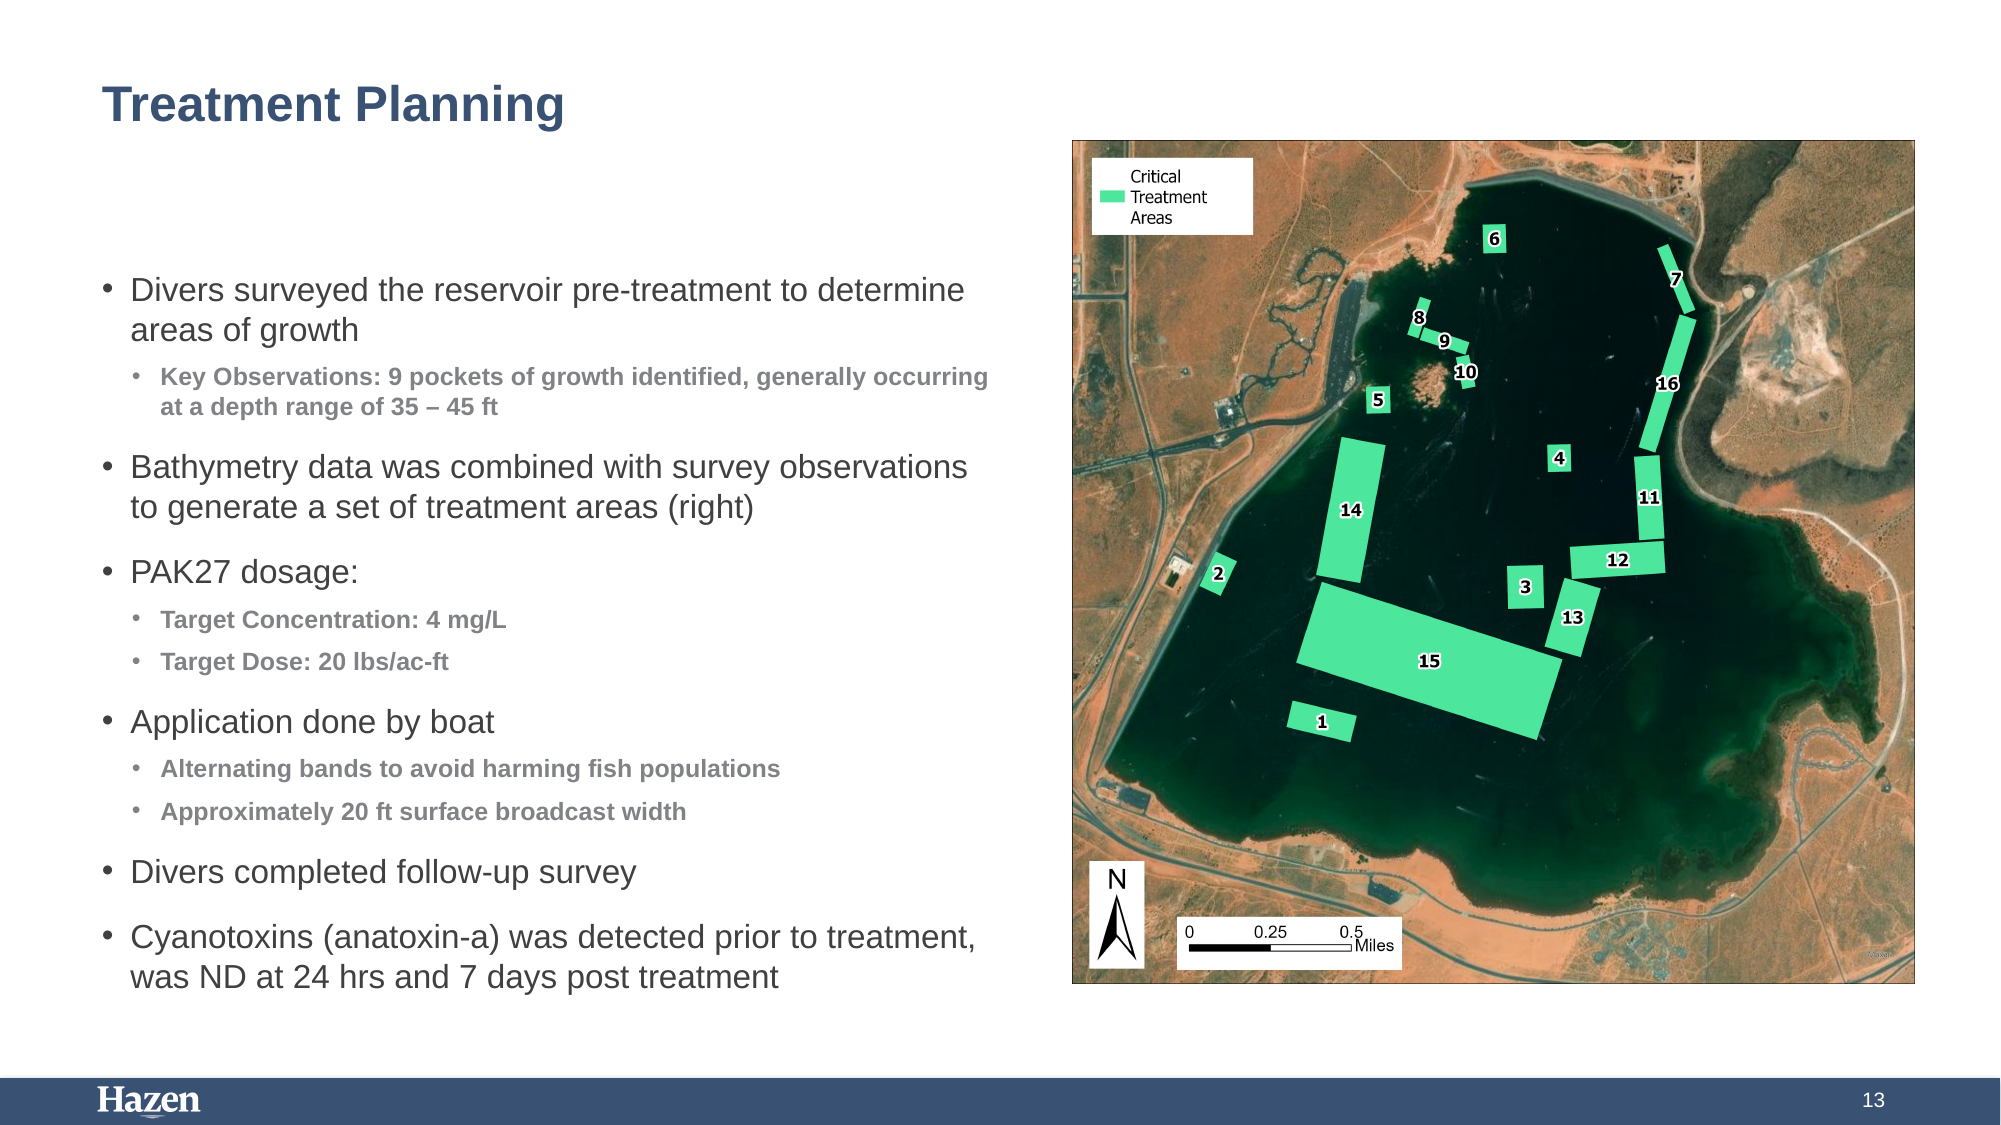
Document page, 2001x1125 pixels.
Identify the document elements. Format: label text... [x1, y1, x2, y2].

picture [1071, 140, 1916, 985]
slide_number 13 [1475, 1078, 1900, 1122]
picture [97, 1086, 202, 1121]
list Divers surveyed the reservoir pre-treatment to determine areas of growth Key Observations: 9 pockets of growth identified, generally occurring at a depth range of 35 – 45 ft Bathymetry data was combined with survey observations to generate a set of treatment areas (right) PAK27 dosage: Target Concentration: 4 mg/L Target Dose: 20 lbs/ac-ft Application done by boat Alternating bands to avoid harming fish populations Approximately 20 ft surface broadcast width Divers completed follow-up survey Cyanotoxins (anatoxin-a) was detected prior to treatment, was ND at 24 hrs and 7 days post treatment [101, 260, 1000, 1013]
title Treatment Planning [101, 56, 1900, 146]
